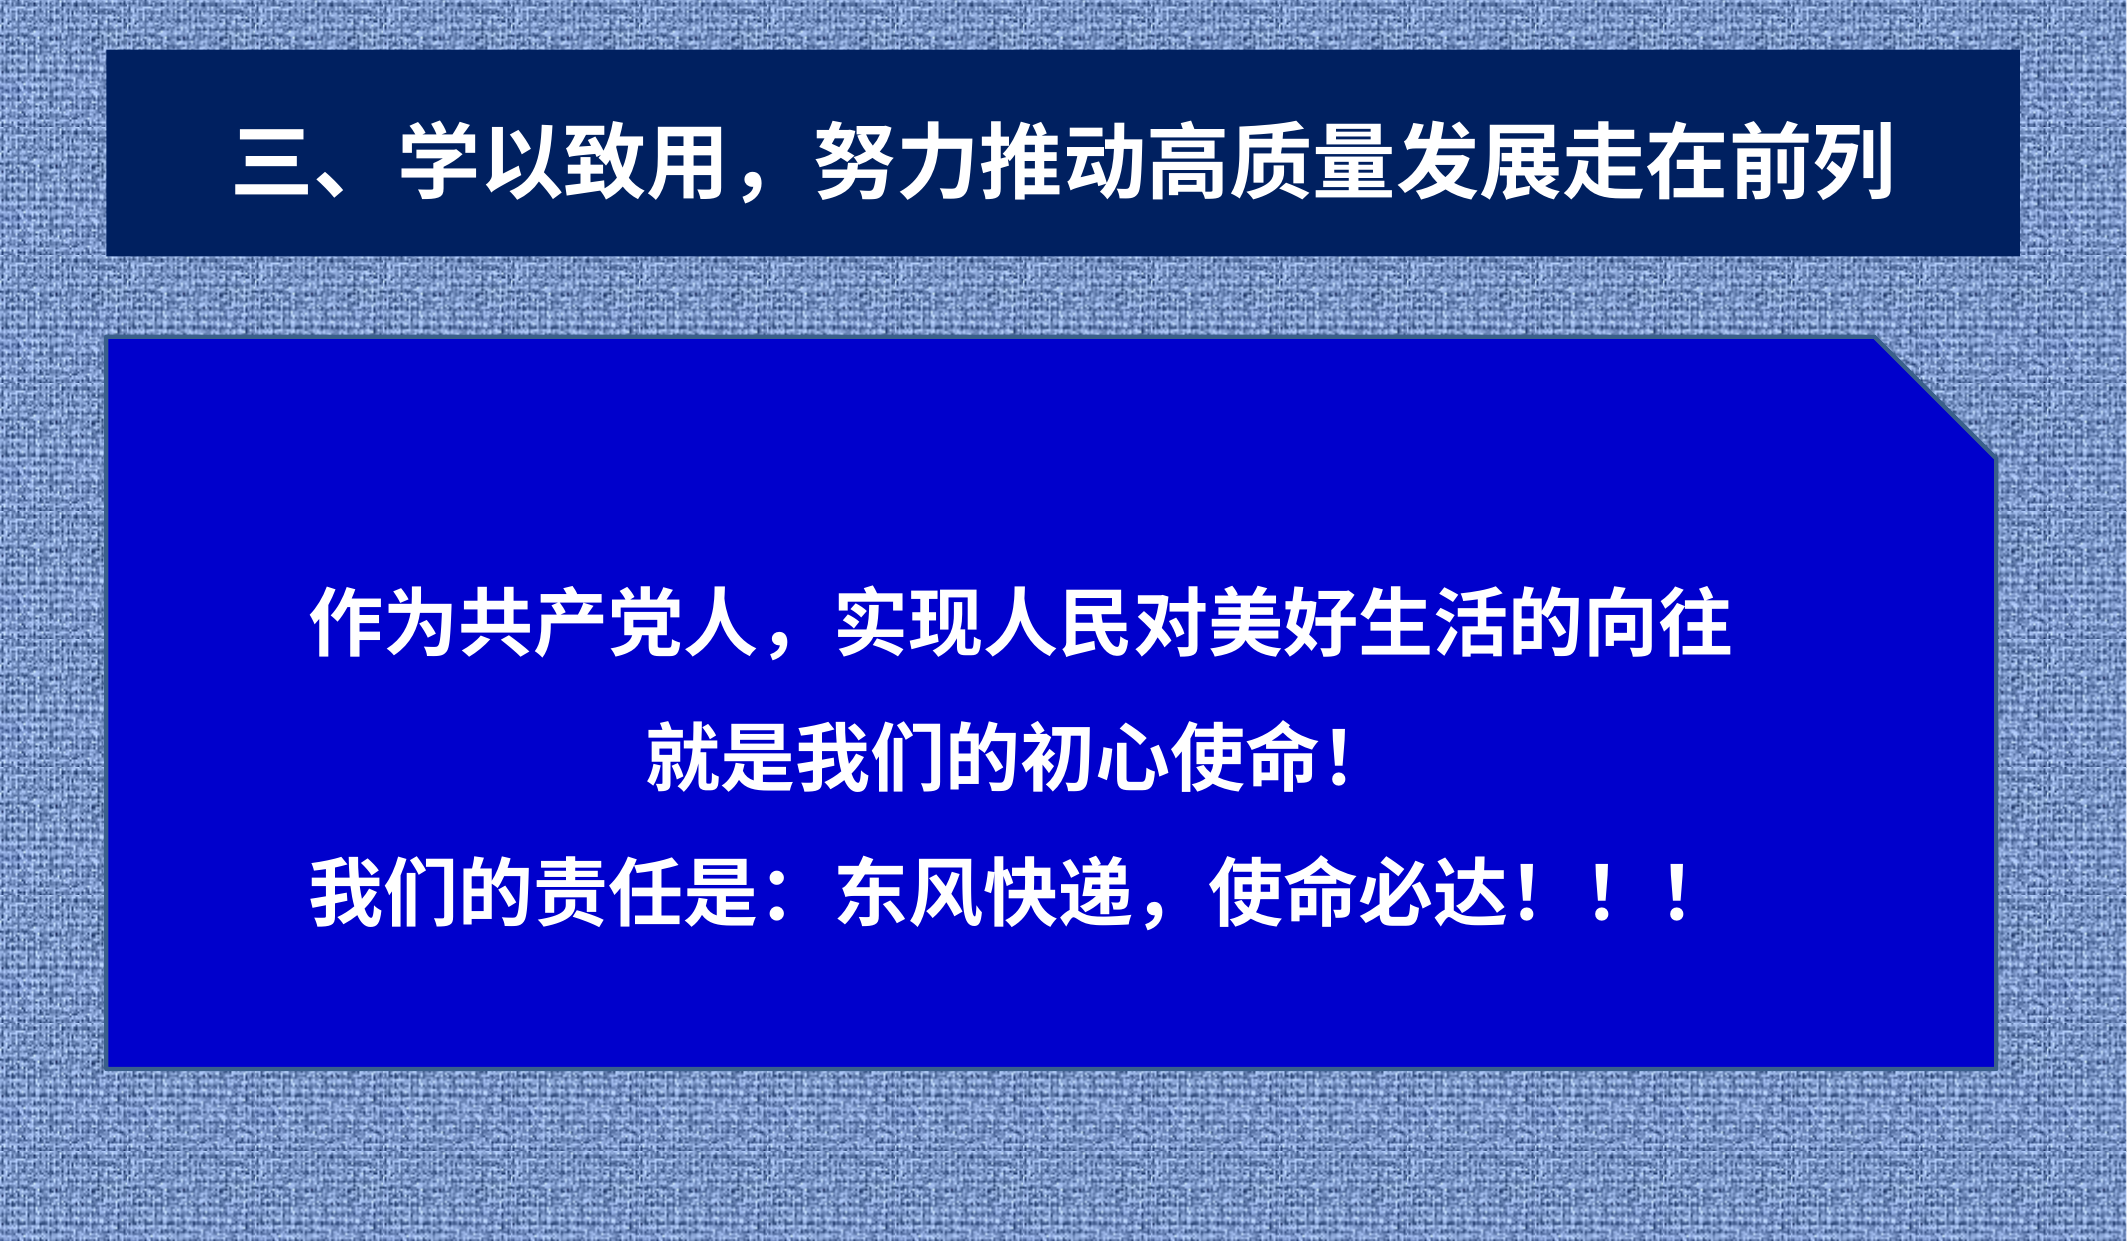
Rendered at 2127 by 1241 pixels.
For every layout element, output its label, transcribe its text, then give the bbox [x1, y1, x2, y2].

text_box 作为共产党人，实现人民对美好生活的向往 就是我们的初心使命！ 我们的责任是：东风快递，使命必达！！！ [104, 334, 1999, 1072]
title 三、学以致用，努力推动高质量发展走在前列 [106, 49, 2020, 257]
